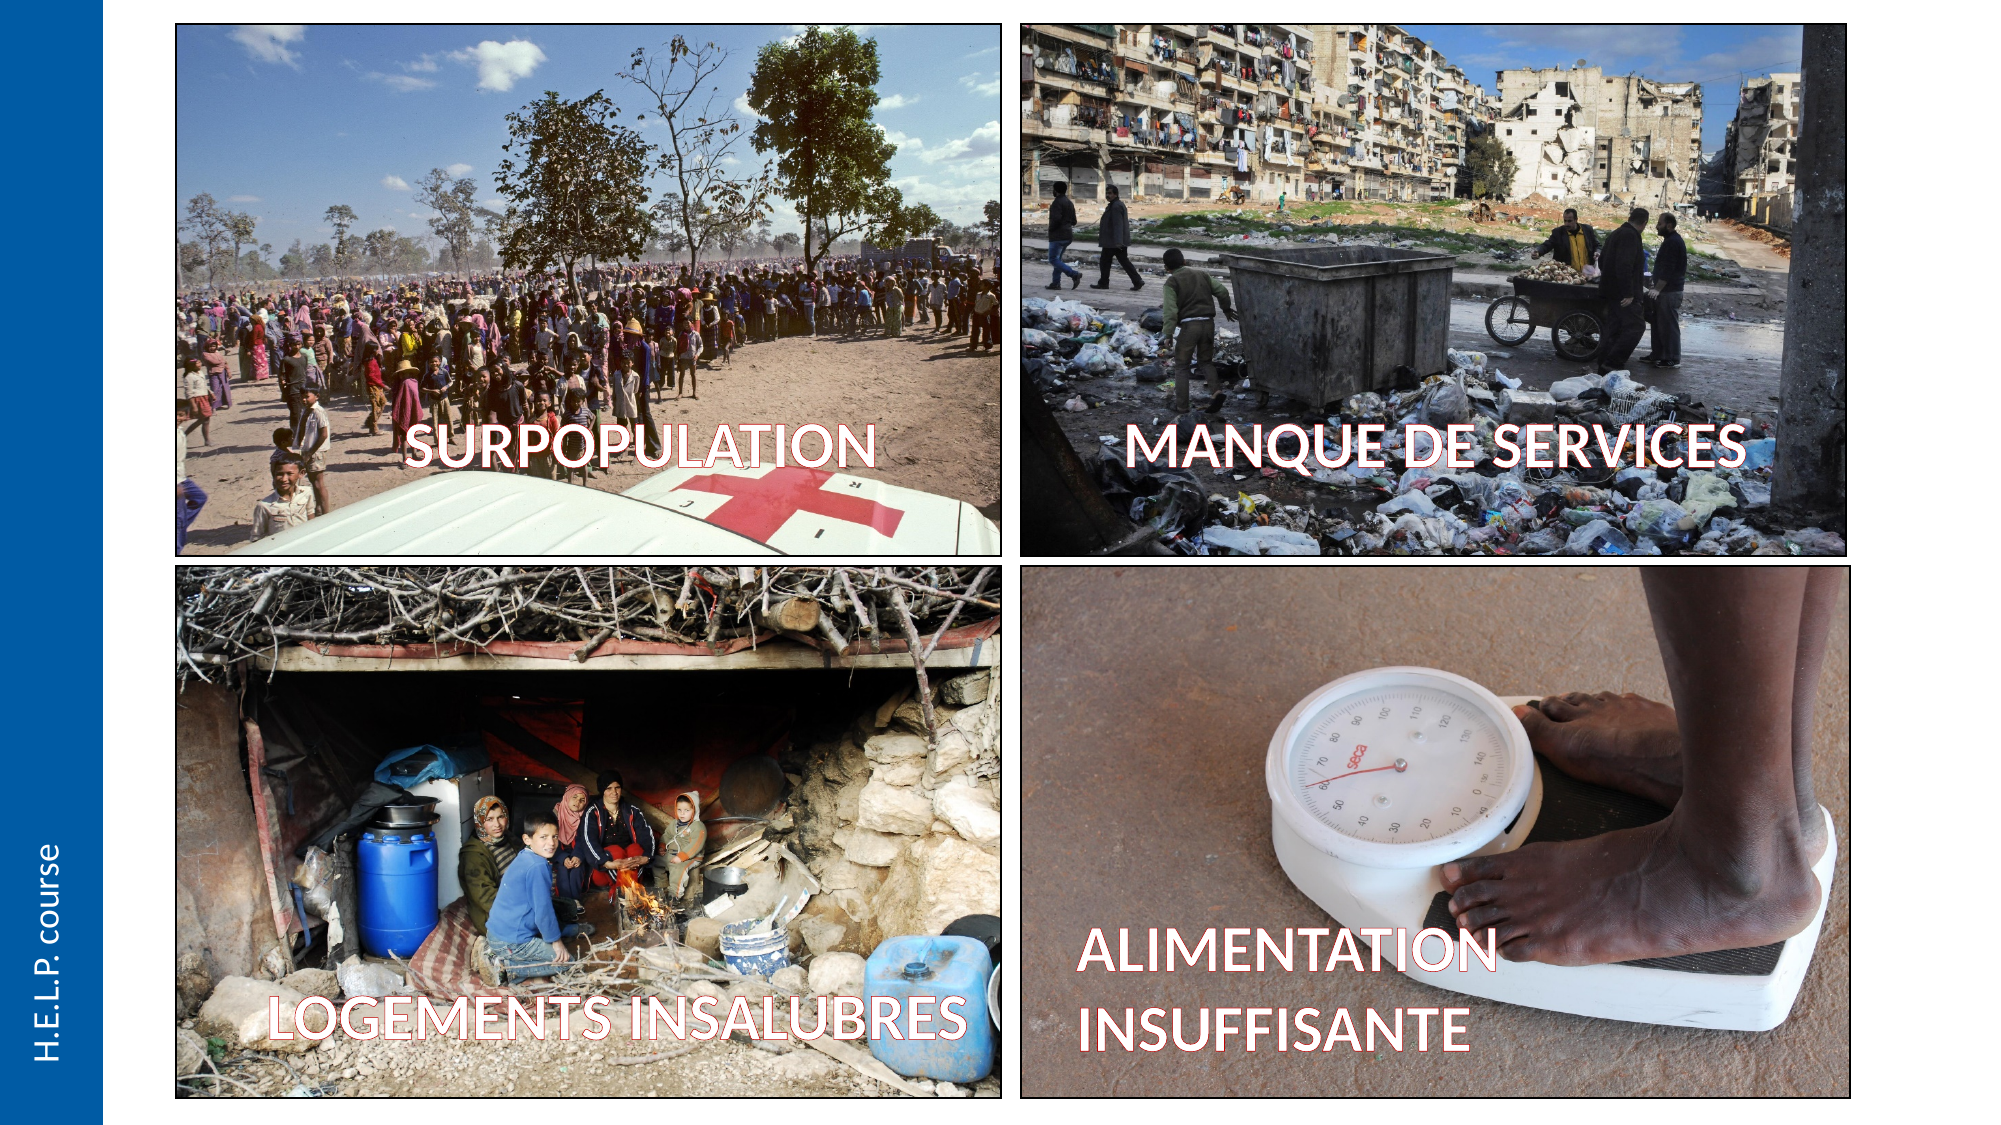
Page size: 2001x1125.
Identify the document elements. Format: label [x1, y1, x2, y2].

picture [177, 566, 1001, 1098]
picture [1022, 24, 1846, 556]
picture [1022, 566, 1850, 1098]
picture [177, 24, 1001, 556]
